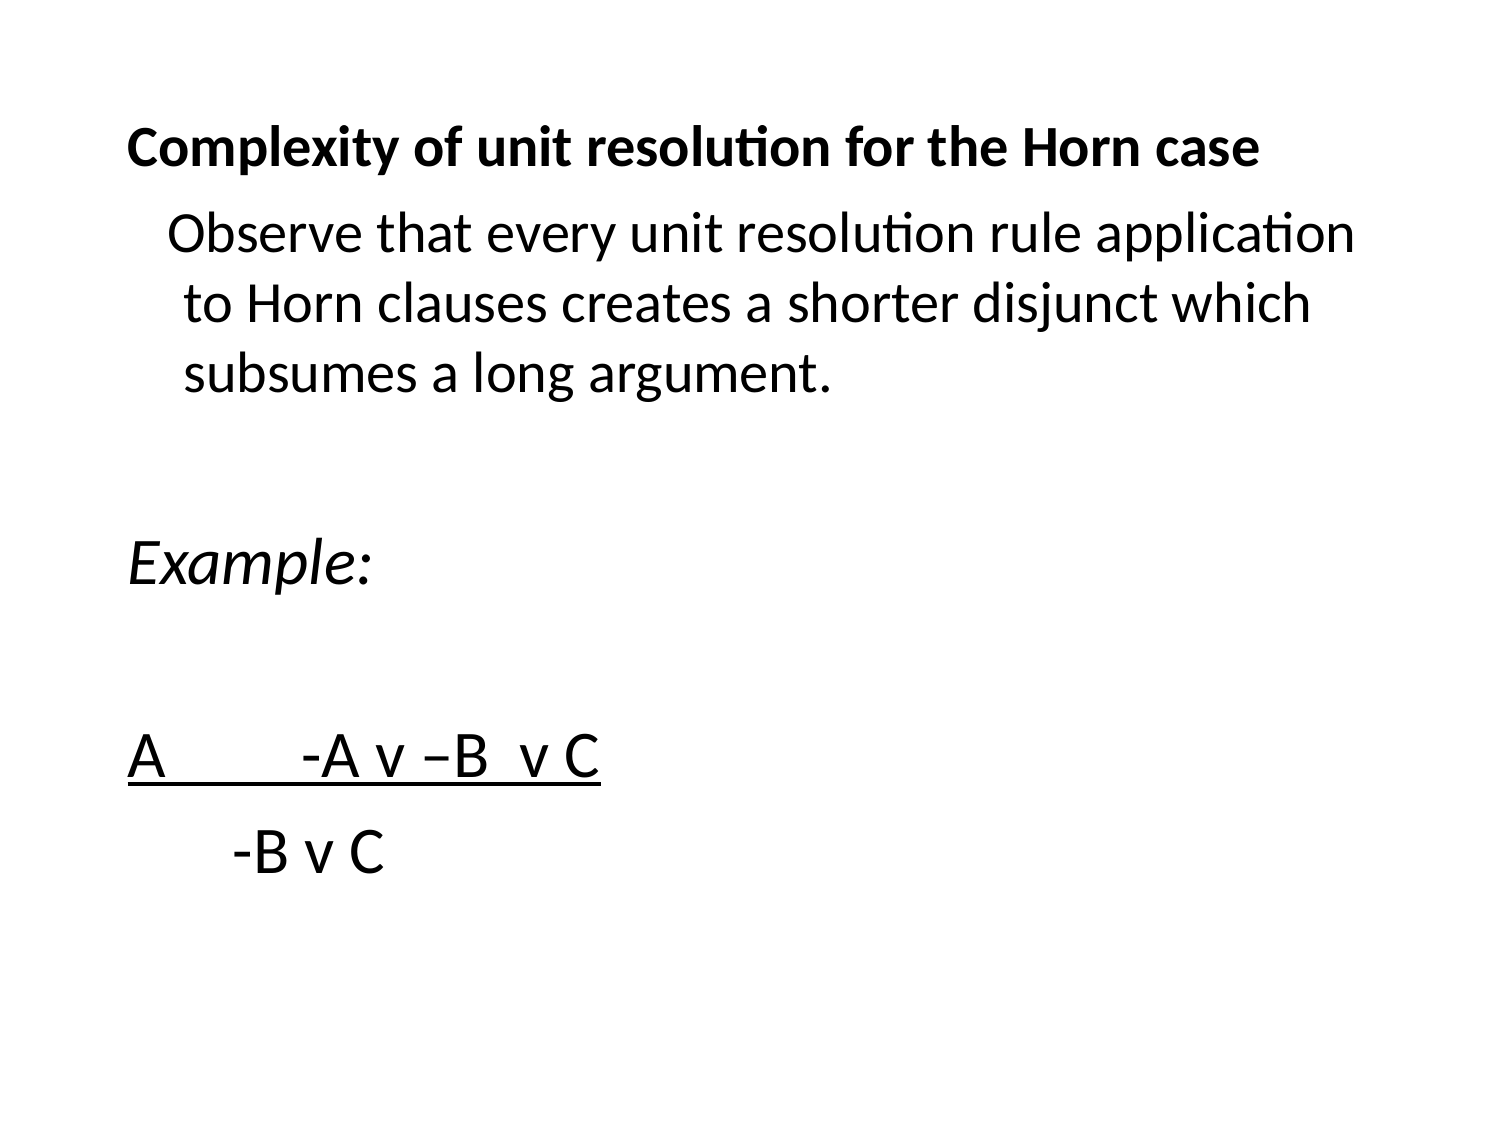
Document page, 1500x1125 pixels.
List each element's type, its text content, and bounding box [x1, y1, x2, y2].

text_box Complexity of unit resolution for the Horn case Observe that every unit resolution rule application to Horn clauses creates a shorter disjunct which subsumes a long argument. Example: A -A v –B v C -B v C [112, 99, 1388, 1000]
